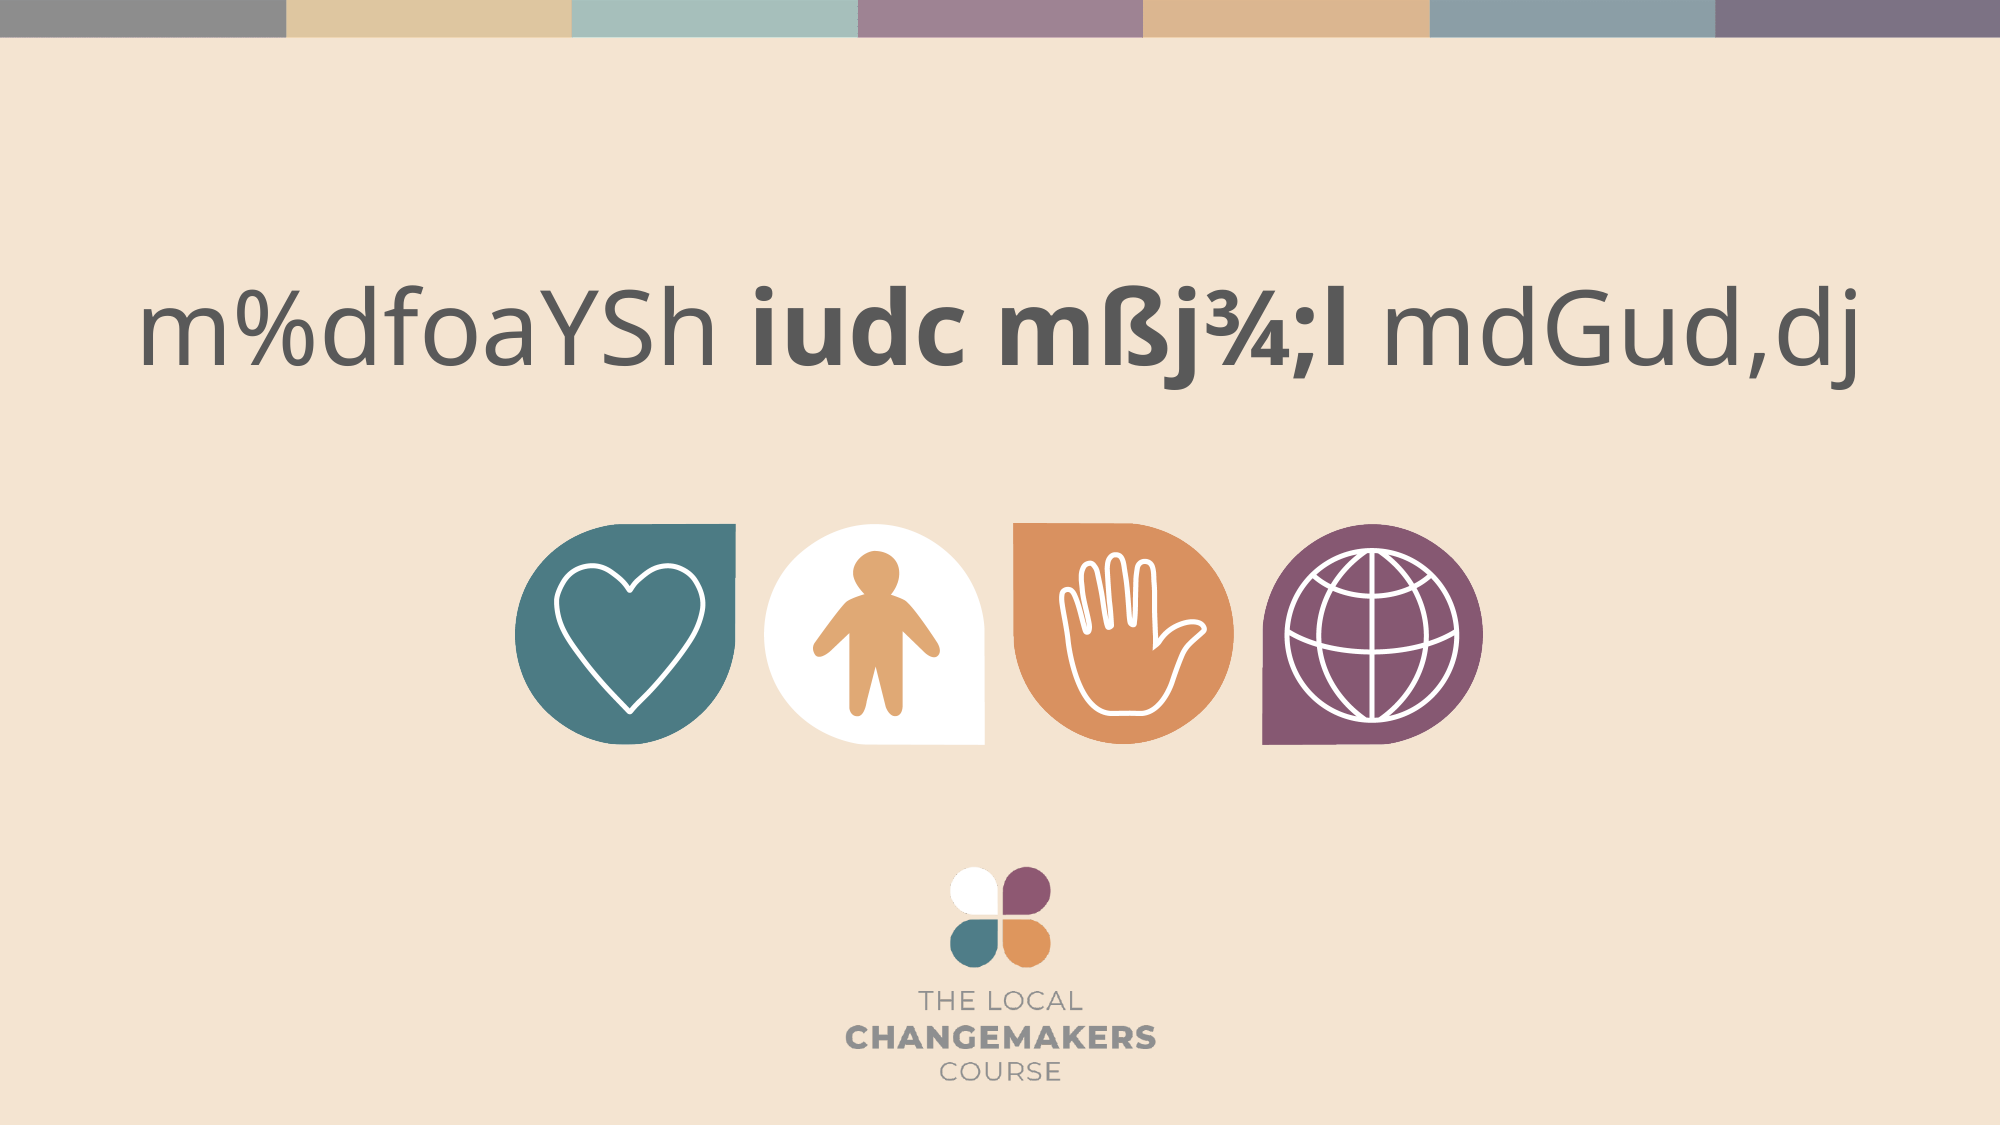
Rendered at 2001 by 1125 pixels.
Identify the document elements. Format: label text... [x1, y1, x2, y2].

picture [837, 866, 1163, 1082]
picture [515, 523, 1483, 745]
picture [0, 0, 2000, 38]
text_box m%dfoaYSh iudc mßj¾;l mdGud,dj [0, 191, 2000, 395]
